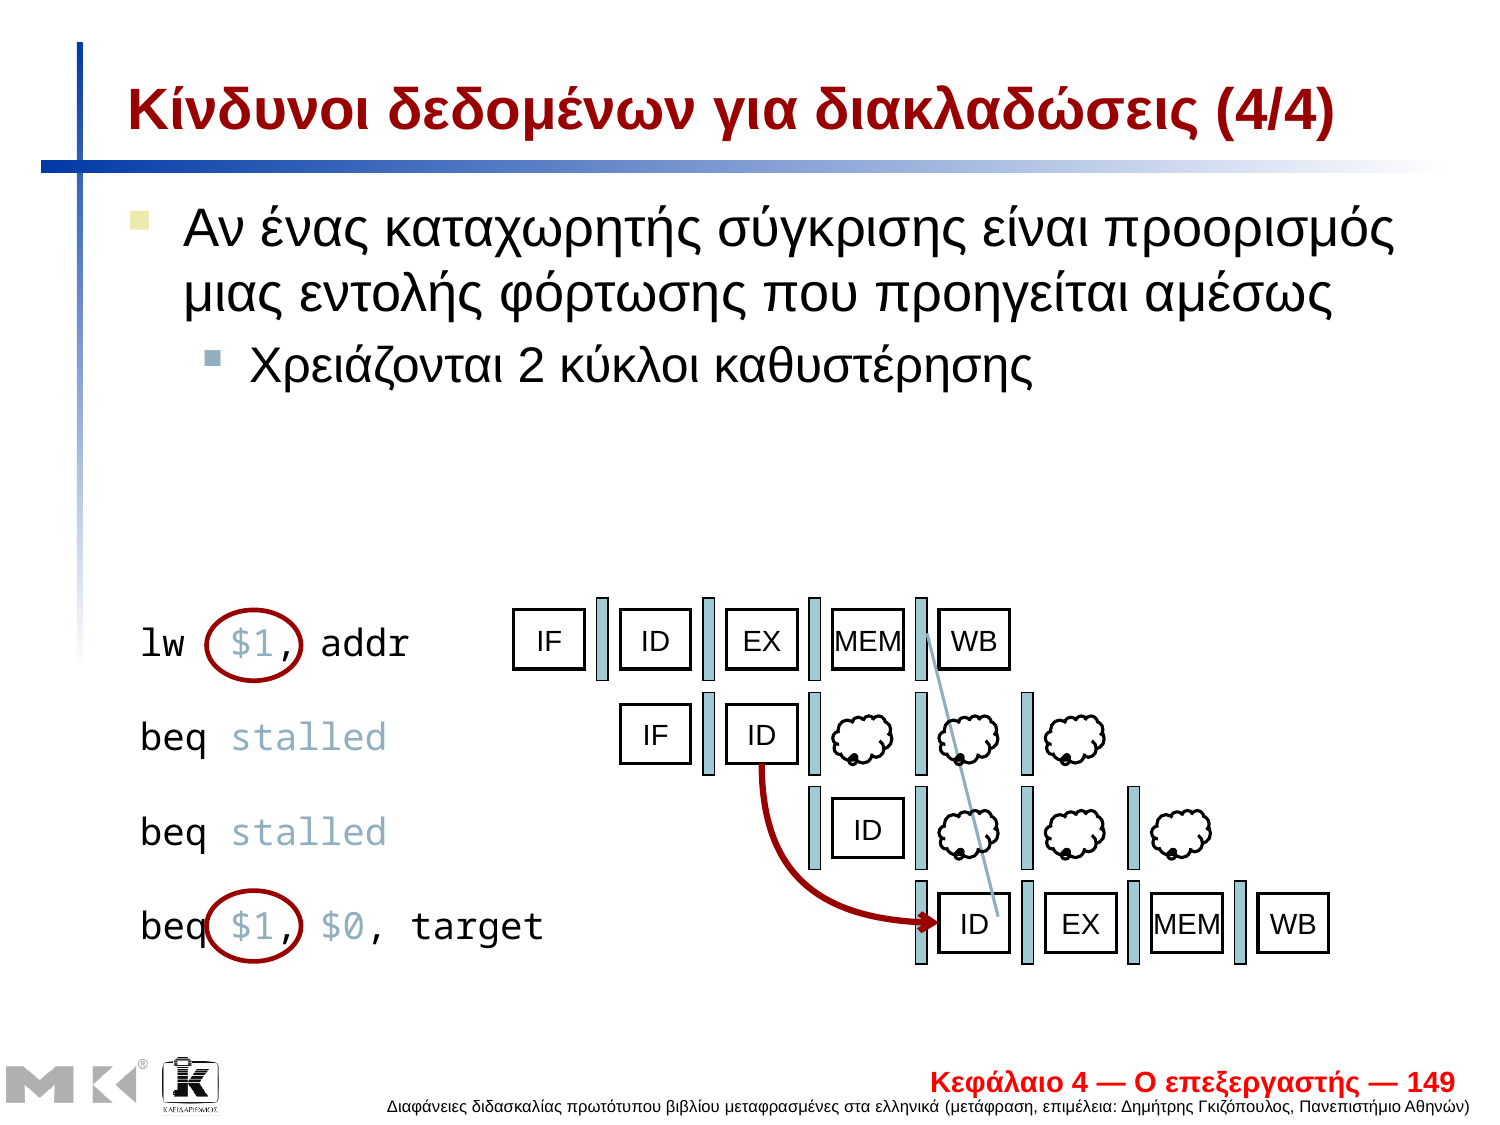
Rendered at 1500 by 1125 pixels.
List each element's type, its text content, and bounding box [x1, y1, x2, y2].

text_box [1021, 786, 1034, 870]
text_box [1021, 692, 1034, 776]
text_box beq stalled [125, 705, 403, 766]
text_box WB [1258, 893, 1329, 953]
text_box beq stalled [125, 800, 403, 860]
text_box [1151, 810, 1211, 860]
text_box [809, 692, 821, 752]
text_box ID [939, 893, 1010, 953]
picture [5, 1058, 148, 1103]
text_box [206, 609, 302, 681]
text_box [513, 597, 1011, 681]
text_box [206, 890, 302, 962]
text_box beq $1, $0, target [277, 894, 561, 955]
text_box [938, 715, 998, 765]
text_box IF [620, 704, 691, 764]
text_box [1127, 786, 1140, 870]
text_box beq $1, $0, target [125, 894, 230, 955]
text_box [702, 692, 715, 776]
text_box [1021, 881, 1034, 964]
title Κίνδυνοι δεδομένων για διακλαδώσεις (4/4) [112, 63, 1468, 149]
text_box [1045, 715, 1105, 765]
text_box [938, 810, 999, 860]
text_box MEM [1151, 893, 1223, 953]
text_box lw $1, addr [125, 611, 237, 671]
text_box [1234, 881, 1246, 964]
footer Κεφάλαιο 4 — Ο επεξεργαστής — 149 [277, 1046, 1471, 1106]
text_box [1128, 881, 1140, 964]
text_box [832, 715, 892, 752]
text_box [770, 754, 931, 932]
text_box EX [1045, 893, 1117, 953]
list Αν ένας καταχωρητής σύγκρισης είναι προορισμός μιας εντολής φόρτωσης που προηγείται αμέσως Χρειάζονται 2 κύκλοι καθυστέρησης [112, 184, 1469, 576]
text_box lw $1, addr [270, 611, 425, 671]
text_box [915, 692, 927, 752]
text_box [915, 941, 928, 964]
text_box [1045, 810, 1105, 860]
text_box ID [726, 704, 798, 764]
